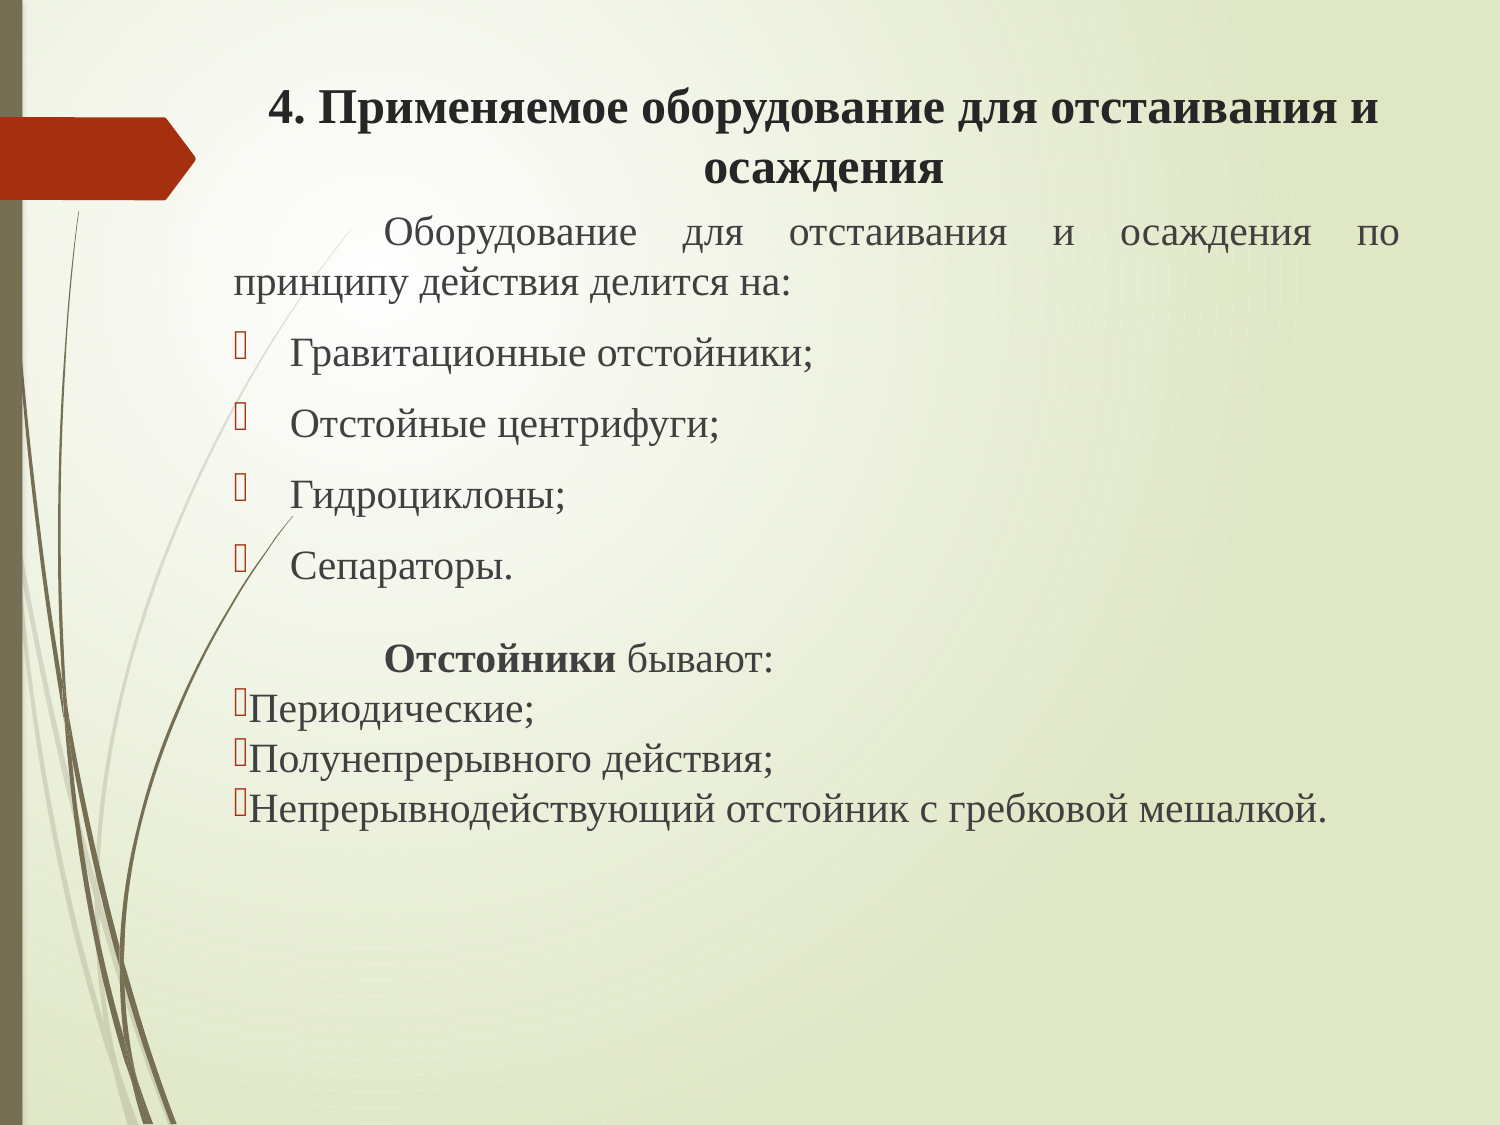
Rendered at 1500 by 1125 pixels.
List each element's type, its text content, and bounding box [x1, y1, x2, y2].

title 4. Применяемое оборудование для отстаивания и осаждения [242, 66, 1406, 196]
list Оборудование для отстаивания и осаждения по принципу действия делится на: Гравитационные отстойники; Отстойные центрифуги; Гидроциклоны; Сепараторы. Отстойники бывают: Периодические; Полунепрерывного действия; Непрерывнодействующий отстойник с гребковой мешалкой. [218, 196, 1416, 947]
